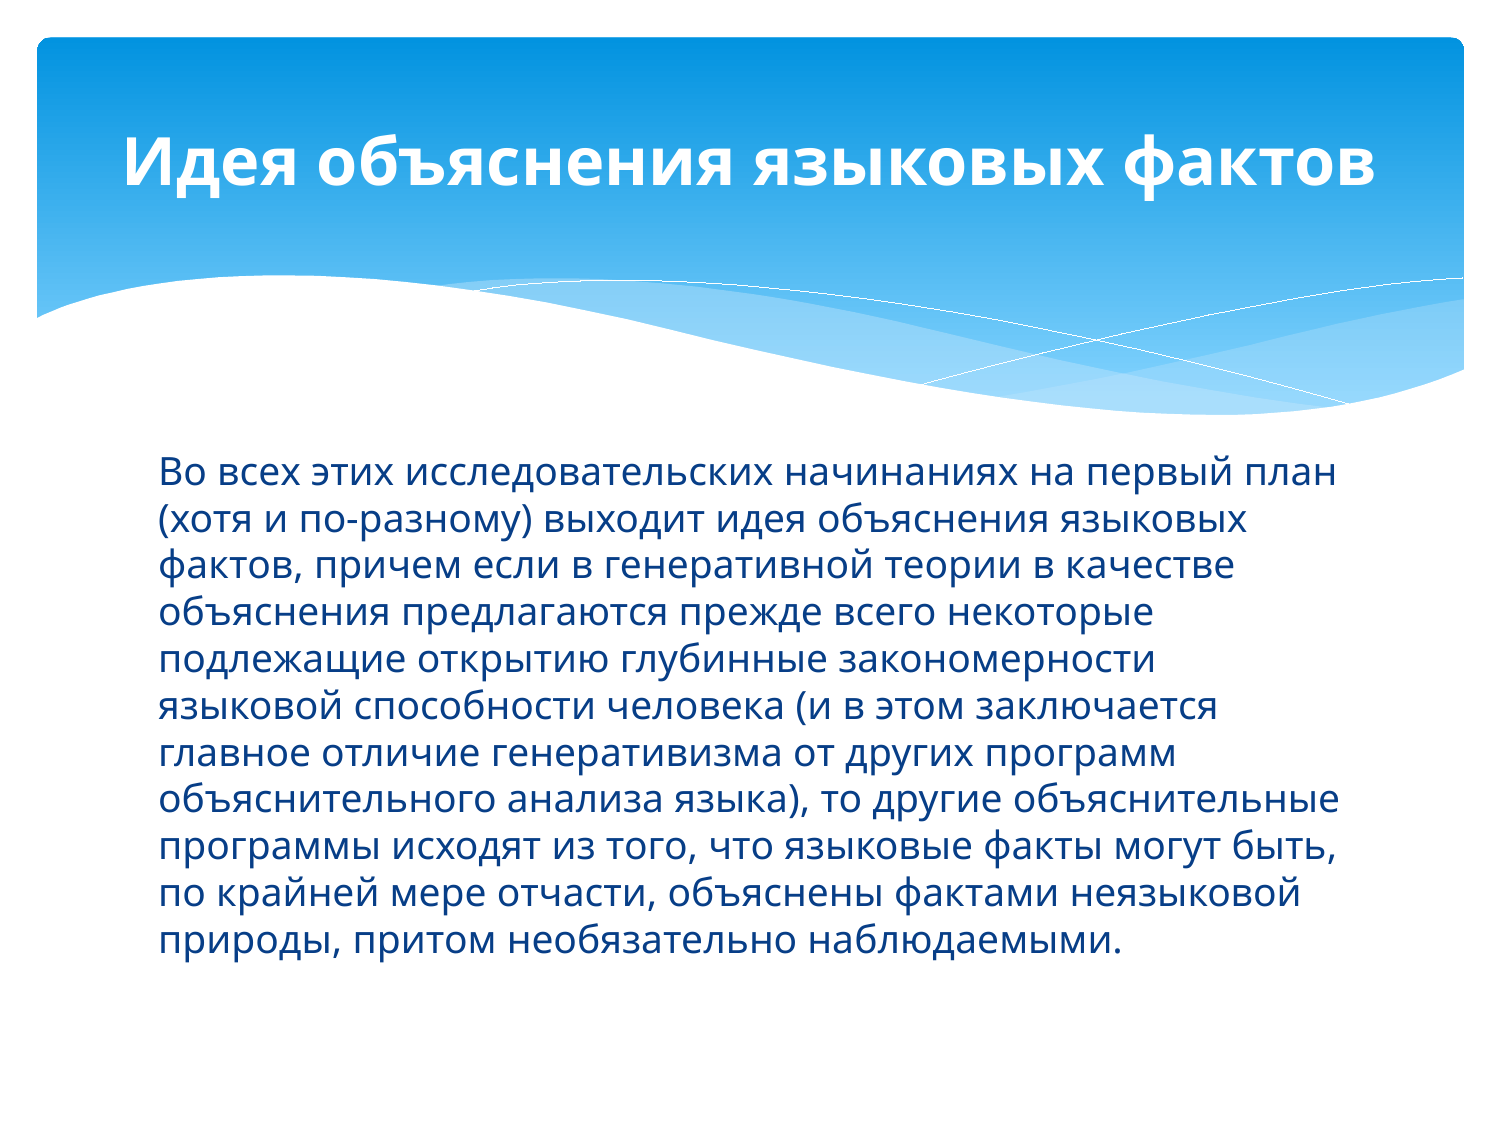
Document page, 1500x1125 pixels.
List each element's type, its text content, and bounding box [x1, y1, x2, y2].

title Идея объяснения языковых фактов [75, 55, 1425, 261]
list Во всех этих исследовательских начинаниях на первый план (хотя и по-разному) выходит идея объяснения языковых фактов, причем если в генеративной теории в качестве объяснения предлагаются прежде всего некоторые подлежащие открытию глубинные закономерности языковой способности человека (и в этом заключается главное отличие генеративизма от других программ объяснительного анализа языка), то другие объяснительные программы исходят из того, что языковые факты могут быть, по крайней мере отчасти, объяснены фактами неязыковой природы, притом необязательно наблюдаемыми. [143, 438, 1359, 1005]
